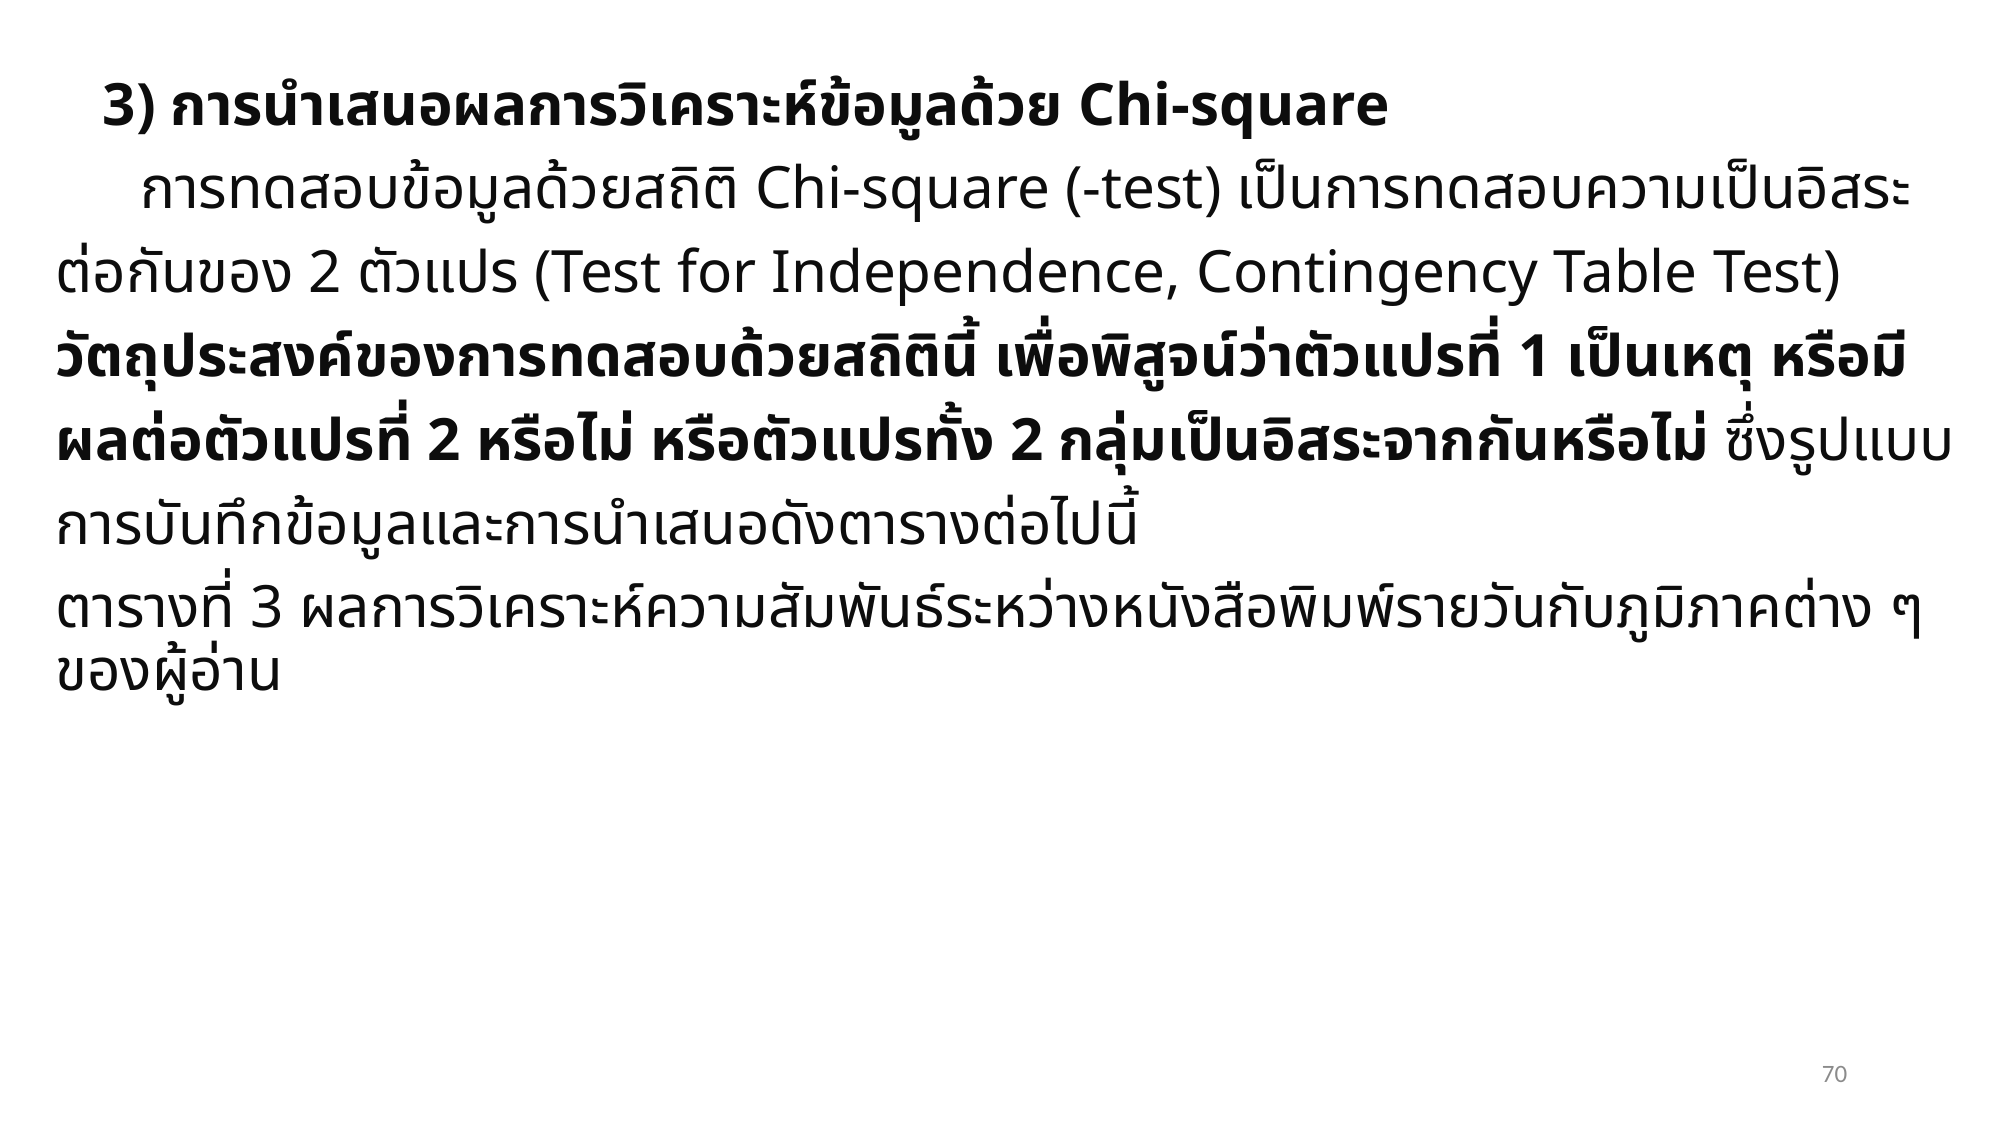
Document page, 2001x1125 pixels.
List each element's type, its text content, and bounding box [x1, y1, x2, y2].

slide_number 70 [1412, 1042, 1863, 1103]
